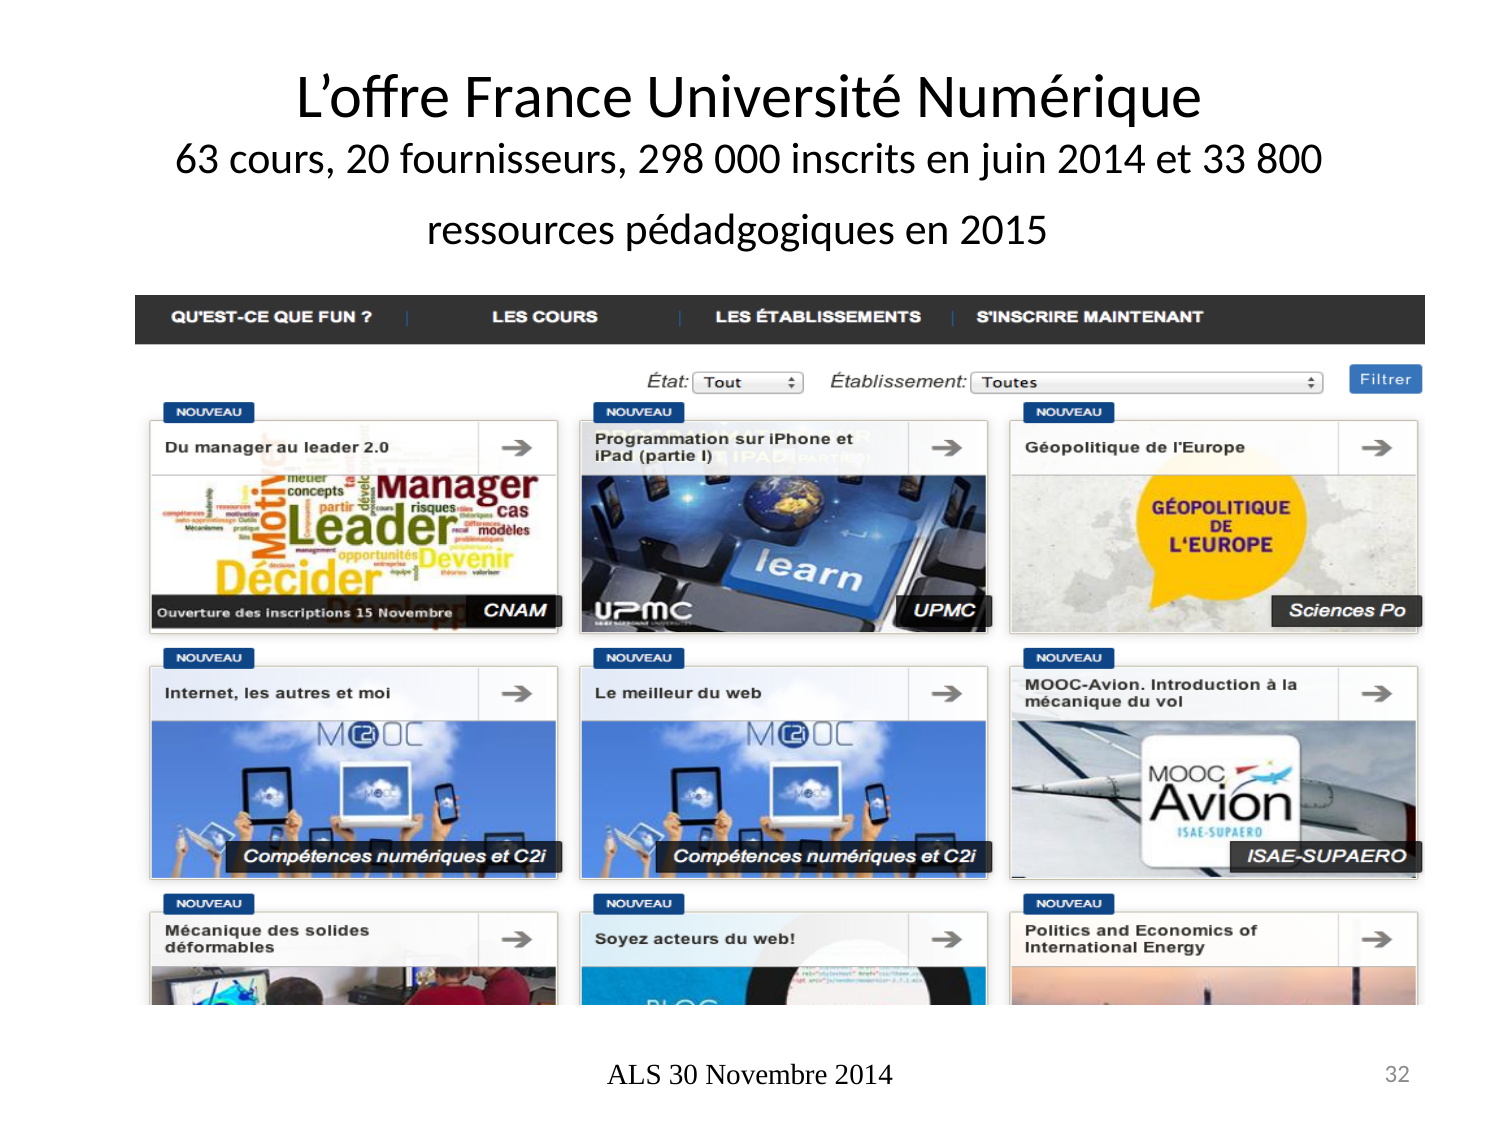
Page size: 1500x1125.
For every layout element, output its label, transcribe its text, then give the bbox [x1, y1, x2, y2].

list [135, 295, 1426, 1006]
slide_number 32 [1074, 1042, 1425, 1103]
footer ALS 30 Novembre 2014 [512, 1042, 988, 1103]
title L’offre France Université Numérique 63 cours, 20 fournisseurs, 298 000 inscrits en juin 2014 et 33 800 ressources pédadgogiques en 2015 [75, 45, 1425, 268]
